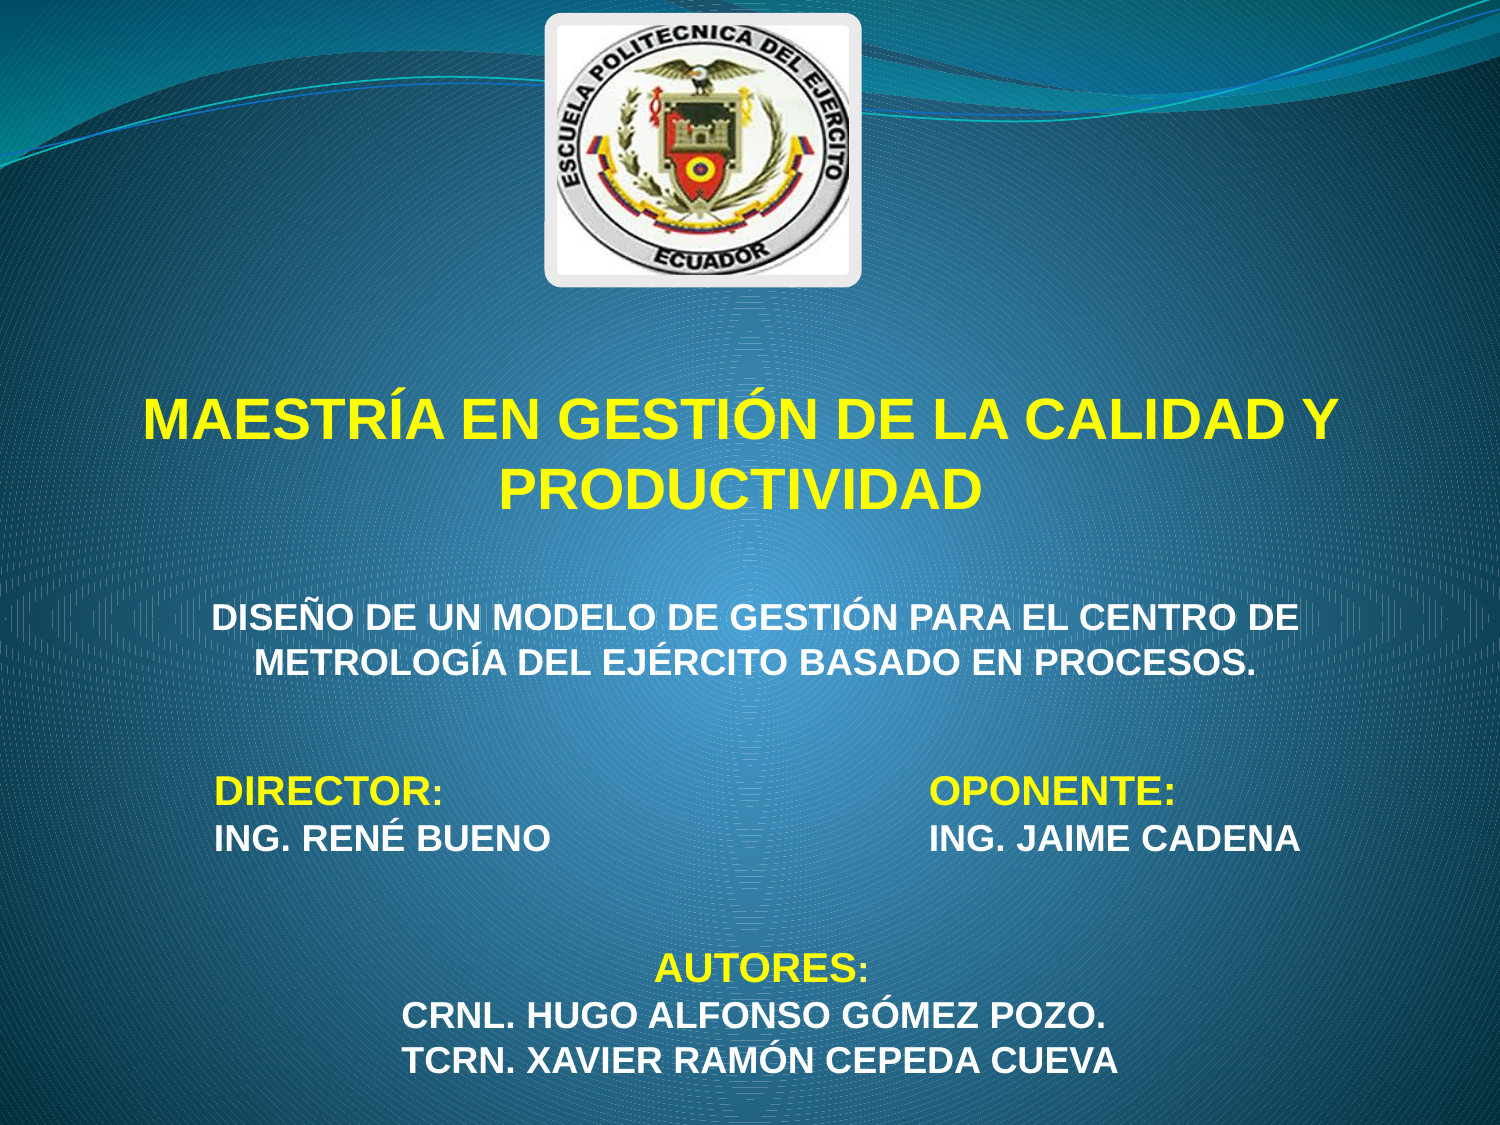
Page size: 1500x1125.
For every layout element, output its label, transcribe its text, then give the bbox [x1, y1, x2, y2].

text_box AUTORES: CRNL. HUGO ALFONSO GÓMEZ POZO. TCRN. XAVIER RAMÓN CEPEDA CUEVA [386, 933, 1137, 1089]
text_box OPONENTE: ING. JAIME CADENA [913, 756, 1348, 866]
picture [550, 18, 856, 282]
text_box DIRECTOR: ING. RENÉ BUENO [199, 756, 727, 866]
text_box DISEÑO DE UN MODELO DE GESTIÓN PARA EL CENTRO DE METROLOGÍA DEL EJÉRCITO BASADO EN PROCESOS. [81, 585, 1430, 691]
text_box MAESTRÍA EN GESTIÓN DE LA CALIDAD Y PRODUCTIVIDAD [0, 373, 1483, 549]
